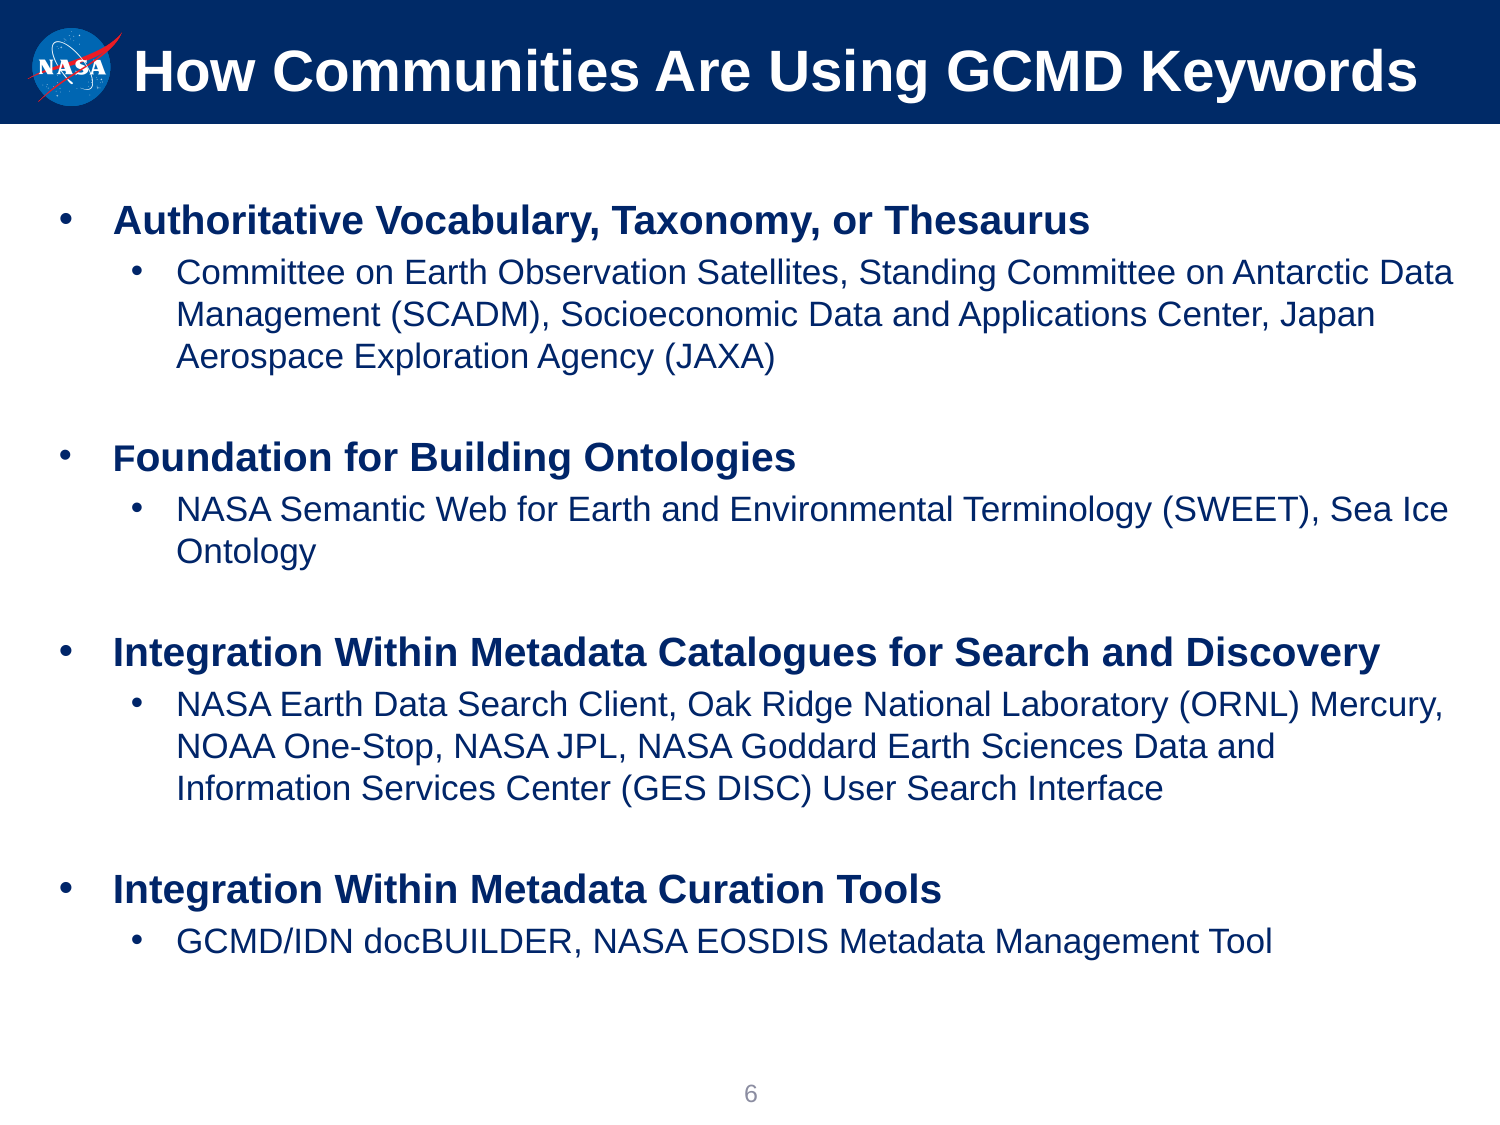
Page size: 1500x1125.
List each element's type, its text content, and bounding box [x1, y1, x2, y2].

slide_number 6 [576, 1062, 927, 1123]
picture [0, 0, 1500, 124]
list Authoritative Vocabulary, Taxonomy, or Thesaurus Committee on Earth Observation Satellites, Standing Committee on Antarctic Data Management (SCADM), Socioeconomic Data and Applications Center, Japan Aerospace Exploration Agency (JAXA) Foundation for Building Ontologies NASA Semantic Web for Earth and Environmental Terminology (SWEET), Sea Ice Ontology Integration Within Metadata Catalogues for Search and Discovery NASA Earth Data Search Client, Oak Ridge National Laboratory (ORNL) Mercury, NOAA One-Stop, NASA JPL, NASA Goddard Earth Sciences Data and Information Services Center (GES DISC) User Search Interface Integration Within Metadata Curation Tools GCMD/IDN docBUILDER, NASA EOSDIS Metadata Management Tool [43, 133, 1473, 975]
title How Communities Are Using GCMD Keywords [118, 26, 1500, 109]
